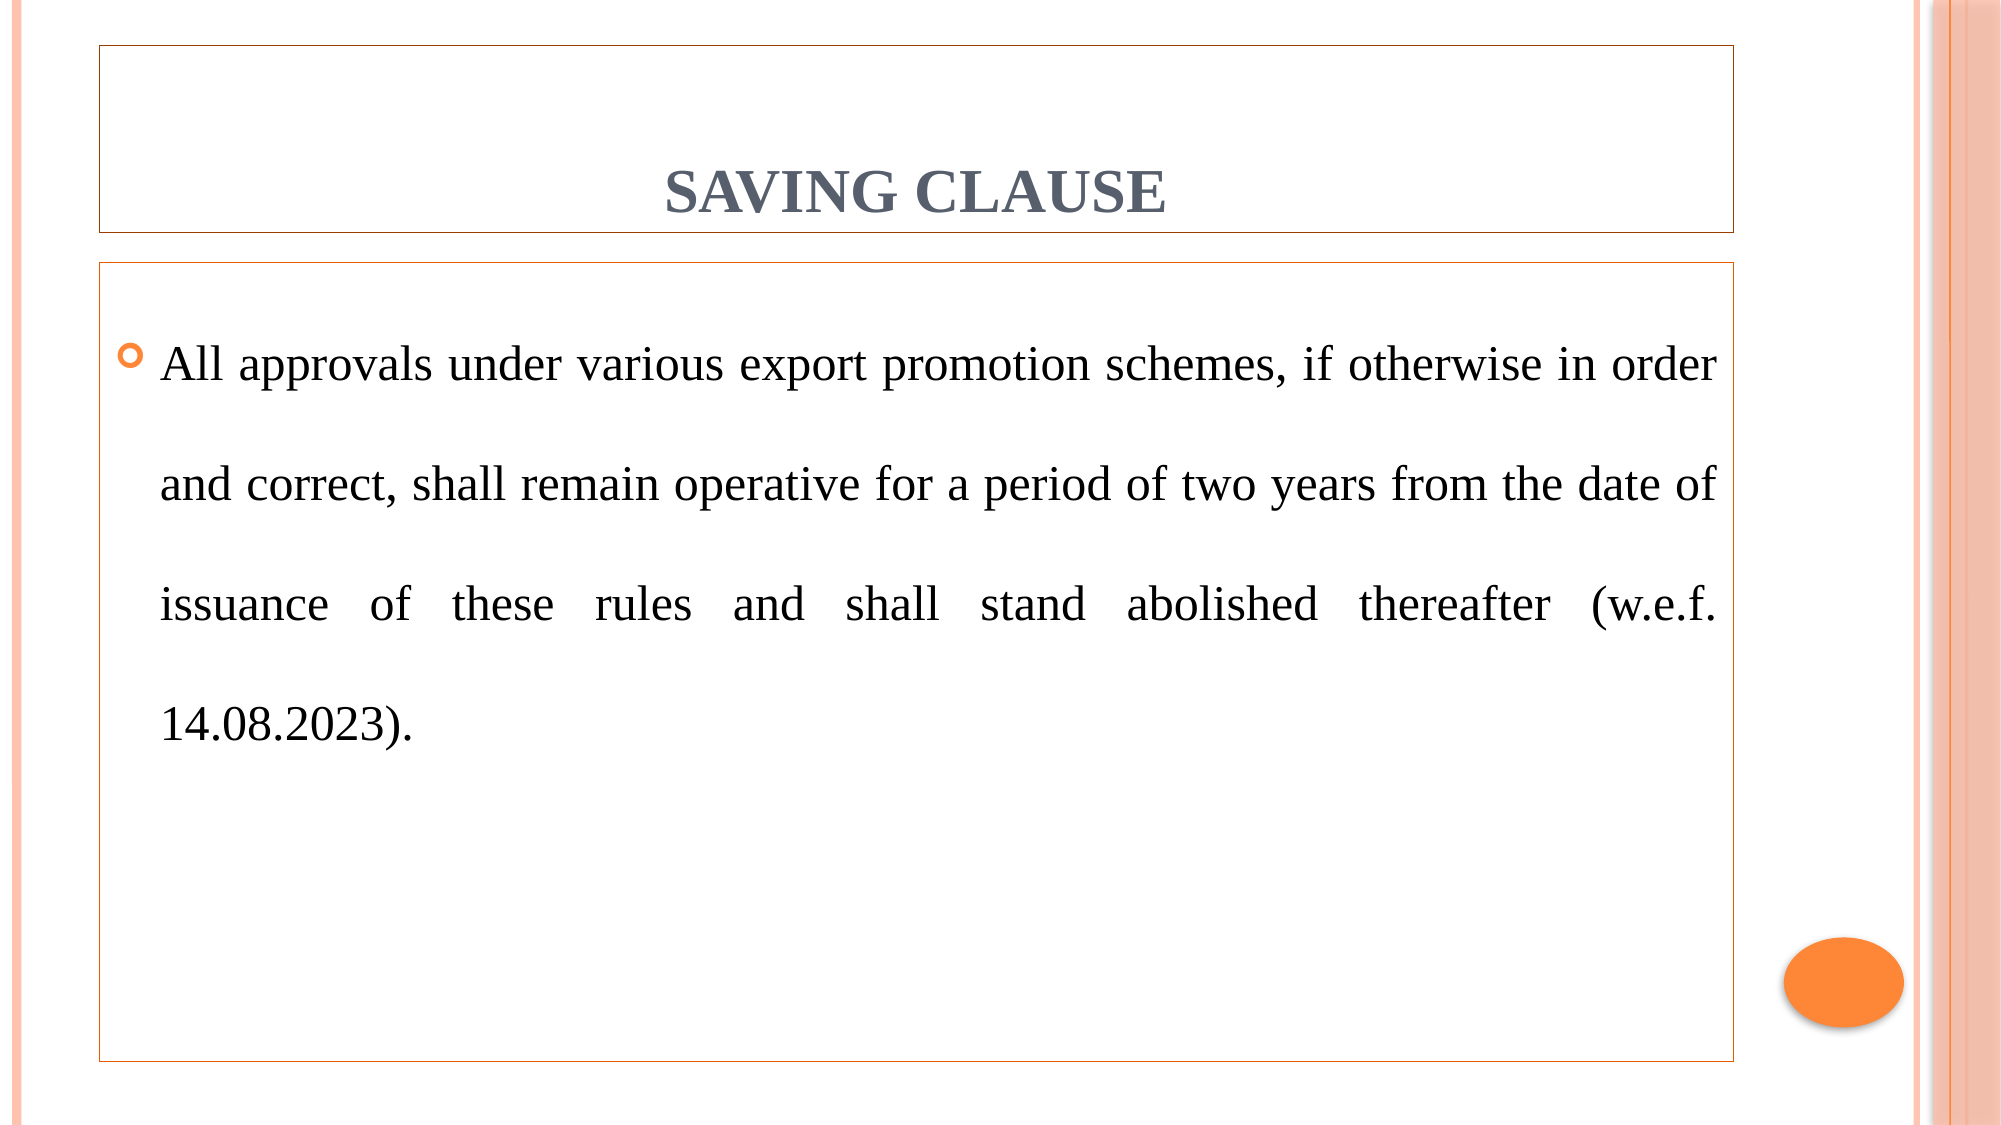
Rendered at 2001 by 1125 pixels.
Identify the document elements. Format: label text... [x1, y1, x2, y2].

title Saving Clause [99, 45, 1734, 233]
list All approvals under various export promotion schemes, if otherwise in order and correct, shall remain operative for a period of two years from the date of issuance of these rules and shall stand abolished thereafter (w.e.f. 14.08.2023). [99, 262, 1734, 1062]
